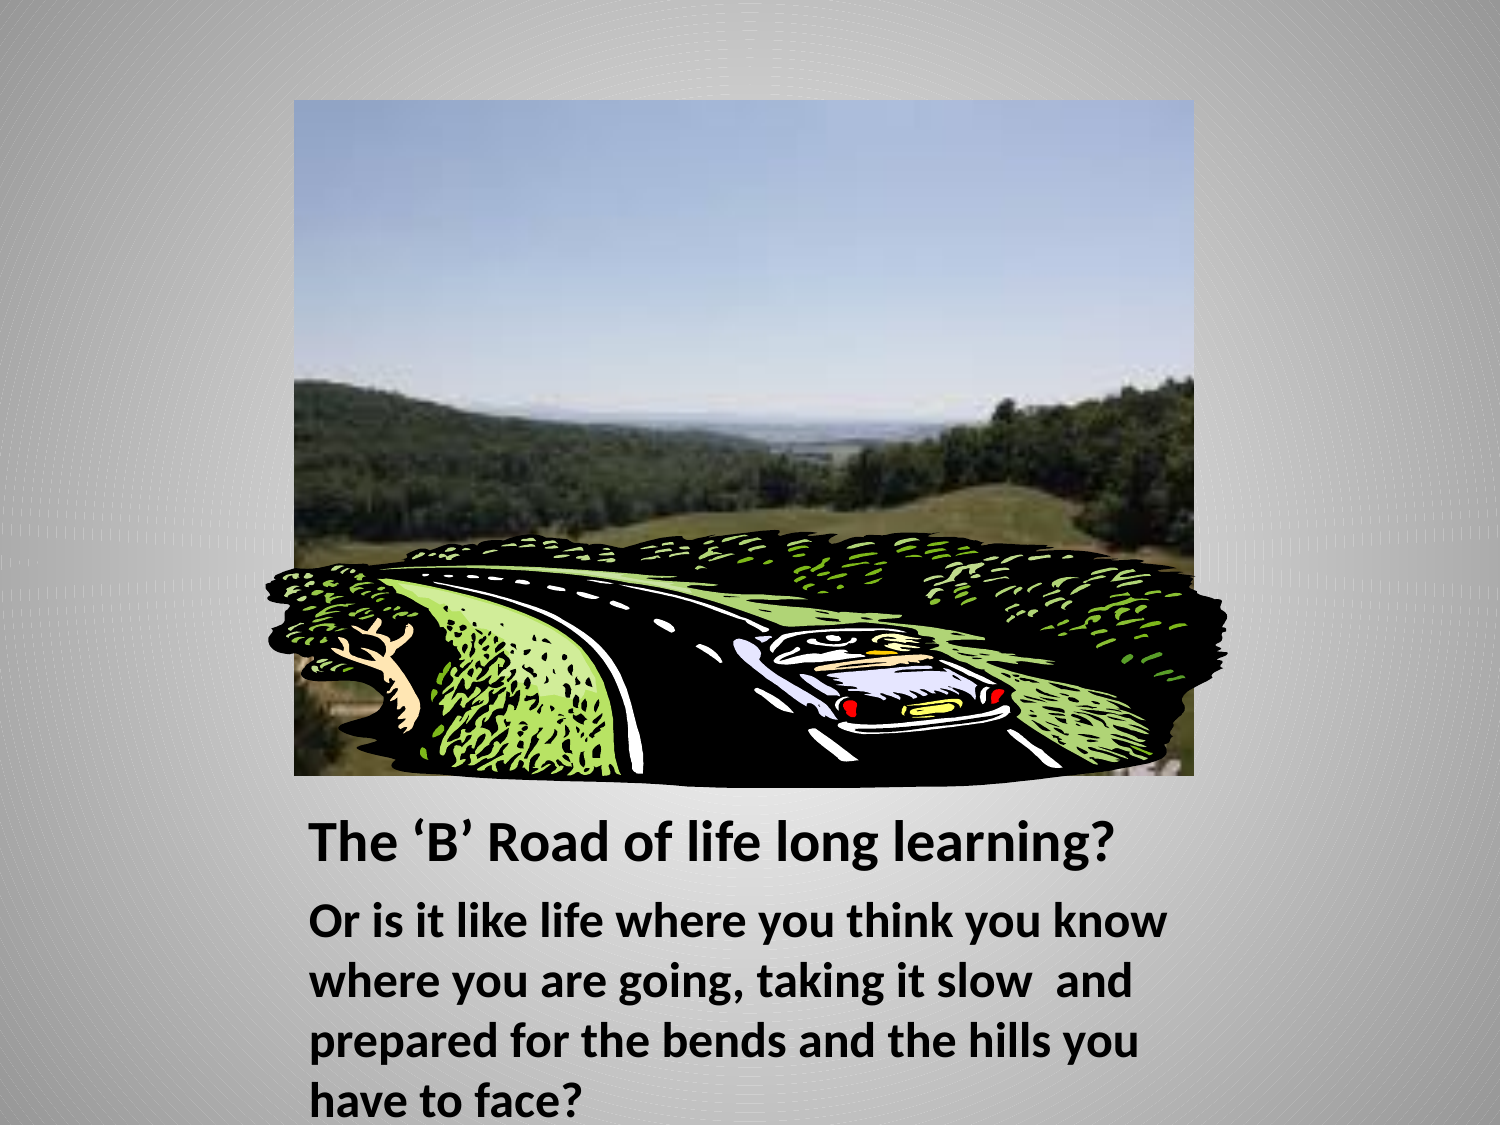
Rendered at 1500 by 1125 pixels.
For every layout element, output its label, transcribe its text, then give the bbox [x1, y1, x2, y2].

picture [265, 100, 1235, 792]
list Or is it like life where you think you know where you are going, taking it slow and prepared for the bends and the hills you have to face? [294, 880, 1194, 1013]
title The ‘B’ Road of life long learning? [294, 799, 1194, 880]
